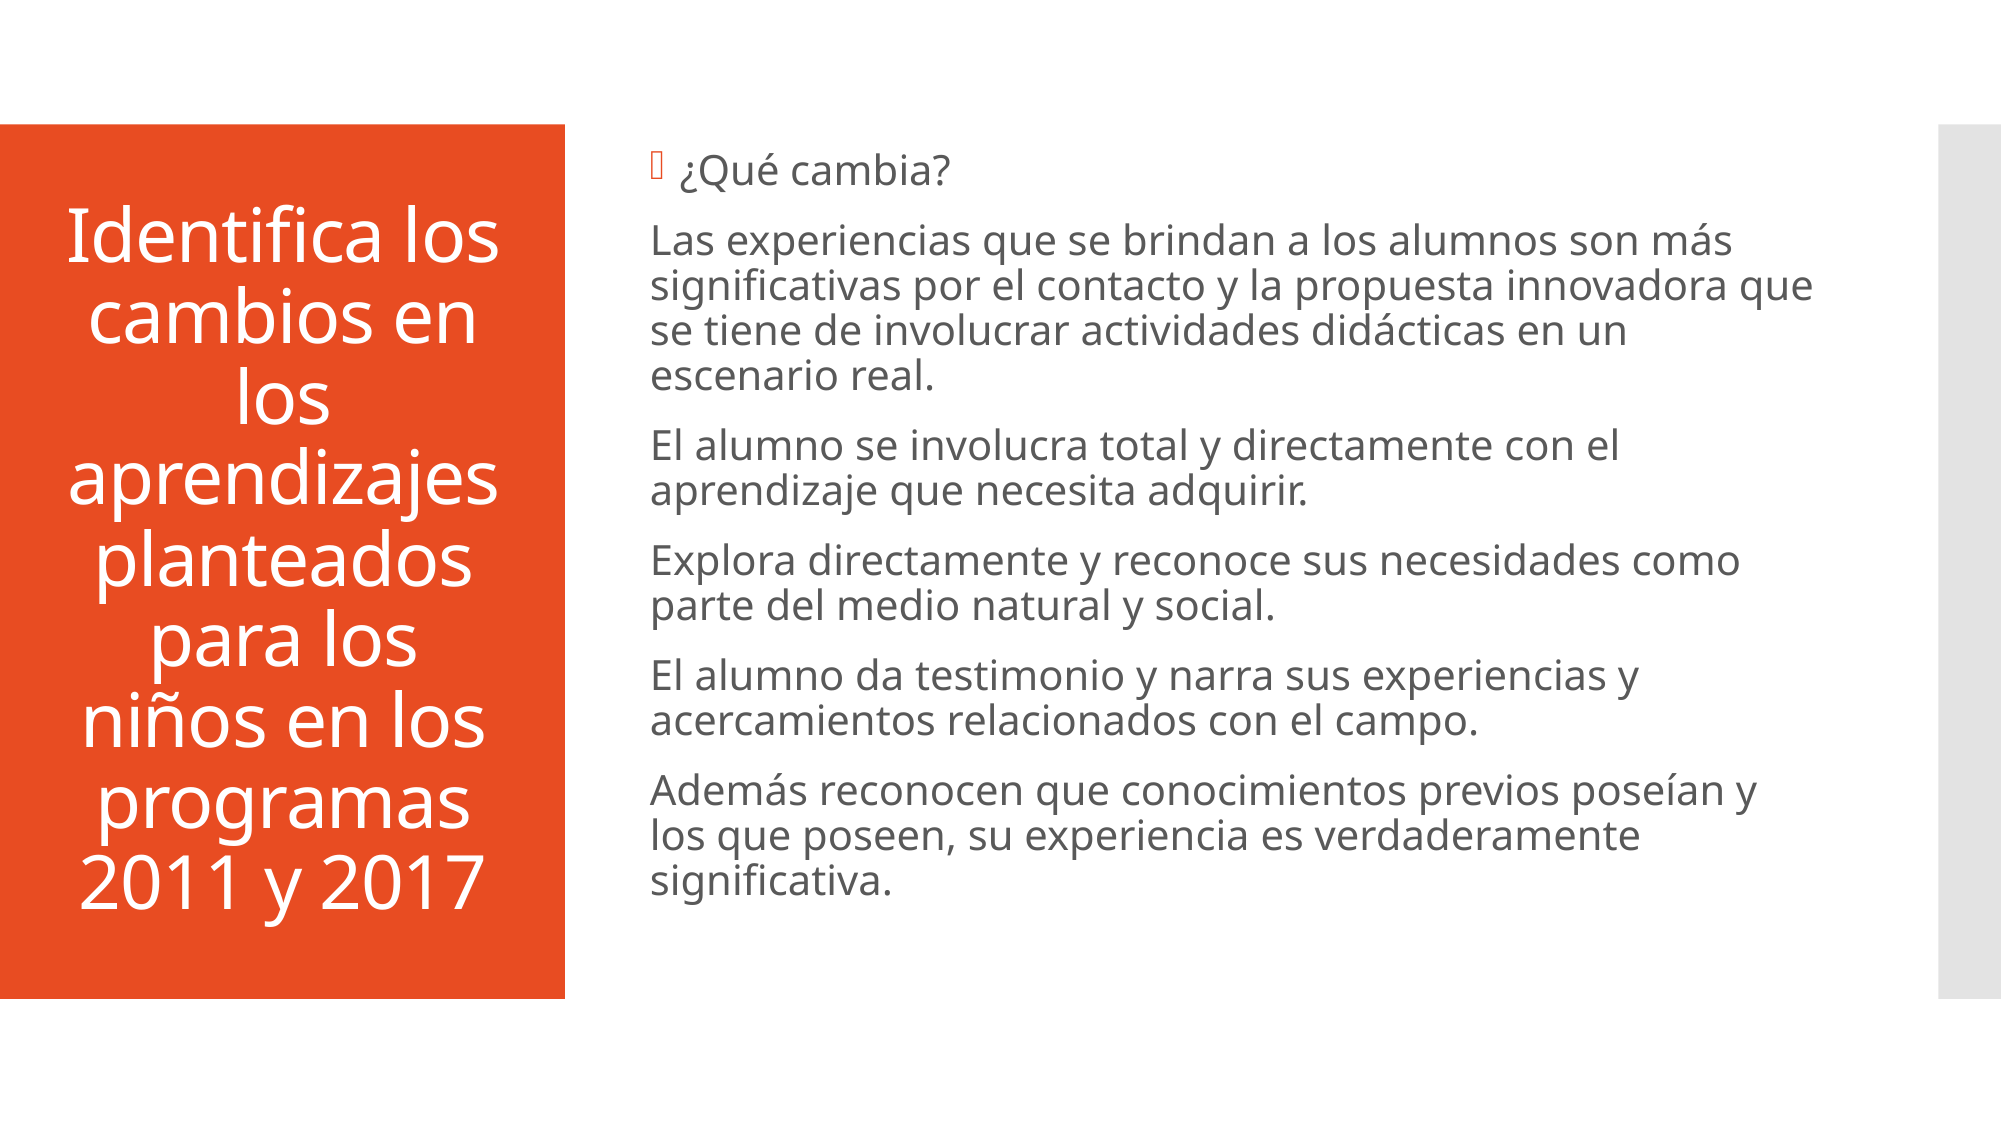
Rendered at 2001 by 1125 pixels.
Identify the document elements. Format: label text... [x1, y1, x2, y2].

list ¿Qué cambia? Las experiencias que se brindan a los alumnos son más significativas por el contacto y la propuesta innovadora que se tiene de involucrar actividades didácticas en un escenario real. El alumno se involucra total y directamente con el aprendizaje que necesita adquirir. Explora directamente y reconoce sus necesidades como parte del medio natural y social. El alumno da testimonio y narra sus experiencias y acercamientos relacionados con el campo. Además reconocen que conocimientos previos poseían y los que poseen, su experiencia es verdaderamente significativa. [634, 141, 1835, 982]
title Identifica los cambios en los aprendizajes planteados para los niños en los programas 2011 y 2017 [41, 184, 525, 940]
